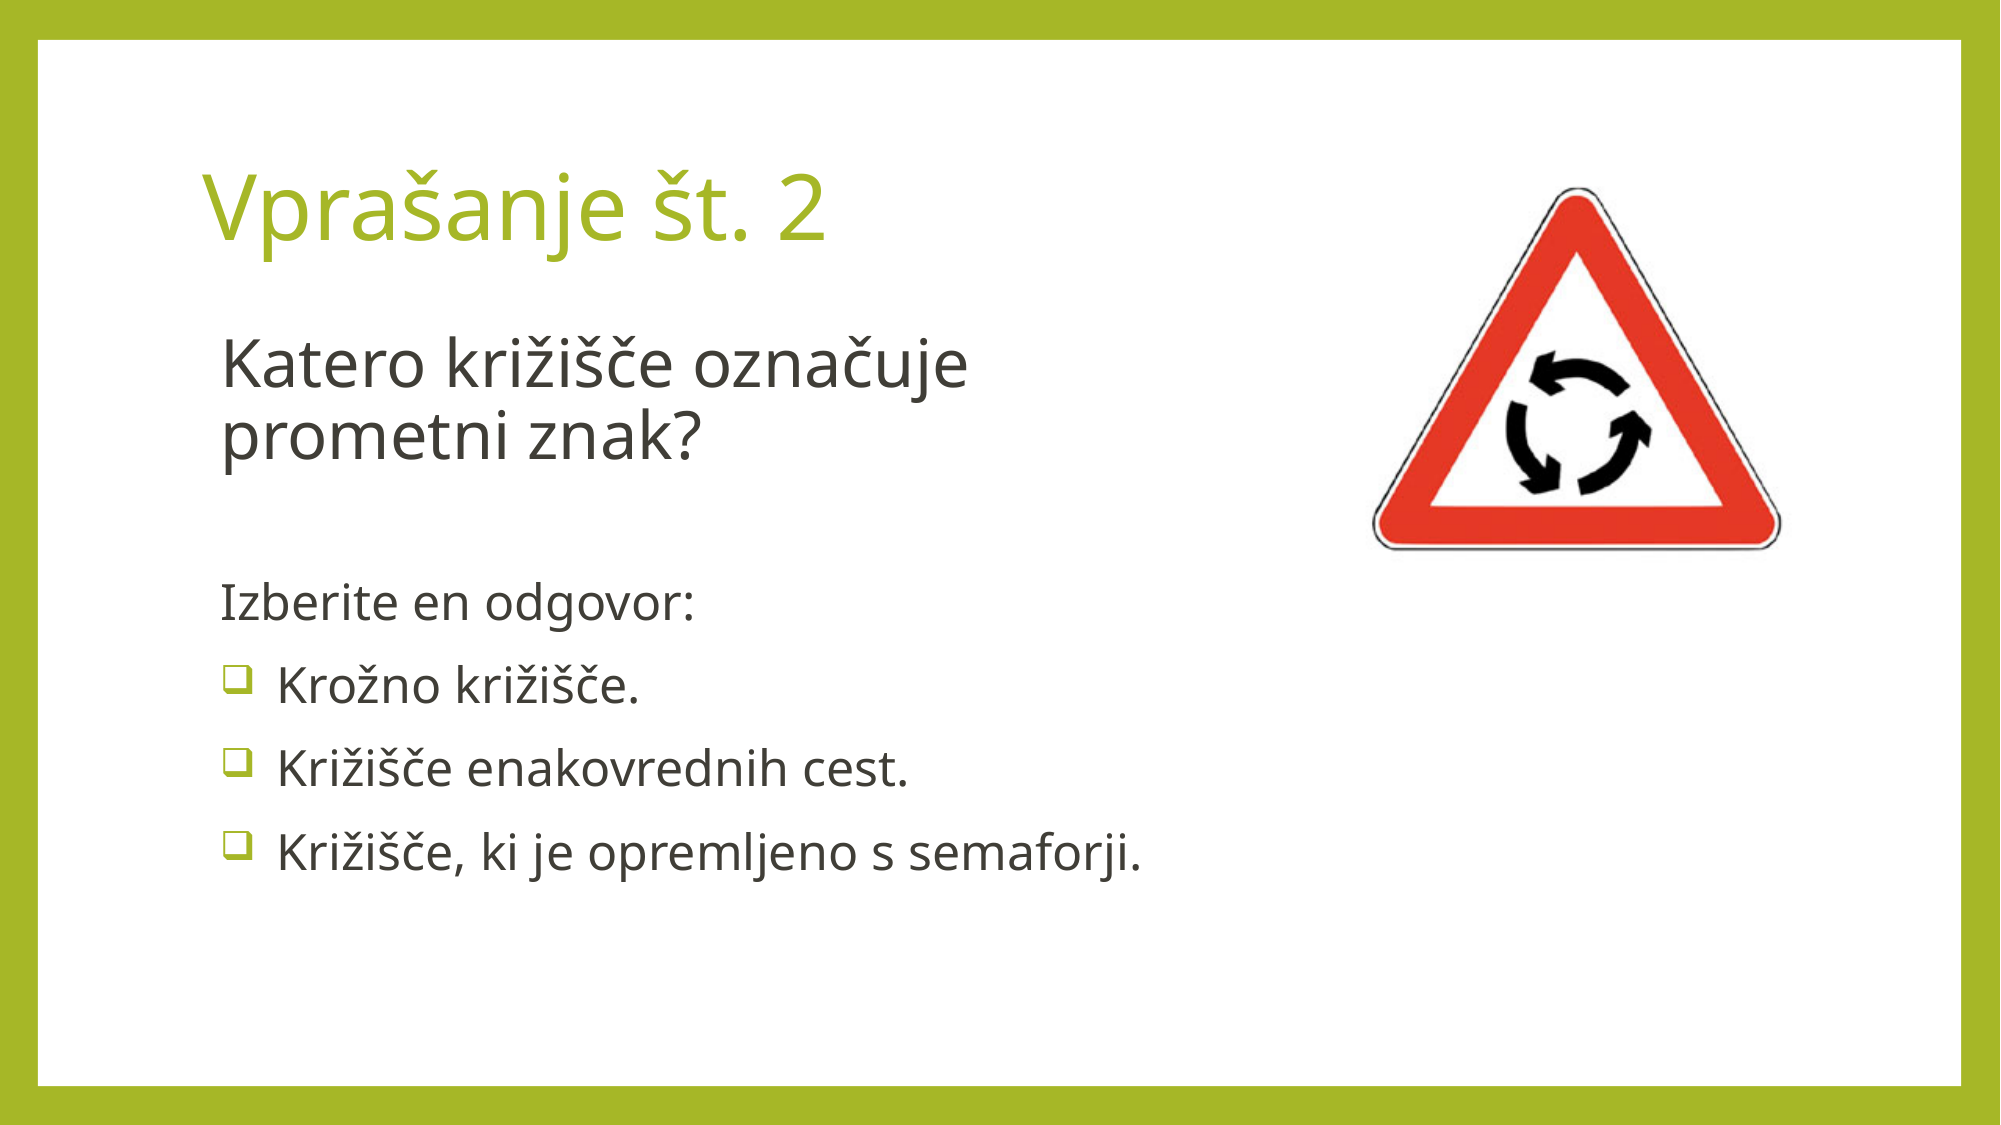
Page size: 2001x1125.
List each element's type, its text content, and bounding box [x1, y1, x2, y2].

picture [1216, 99, 1936, 640]
title Vprašanje št. 2 [187, 99, 1214, 323]
list Katero križišče označuje prometni znak? Izberite en odgovor: Krožno križišče. Križišče enakovrednih cest. Križišče, ki je opremljeno s semaforji. [205, 322, 1251, 1005]
